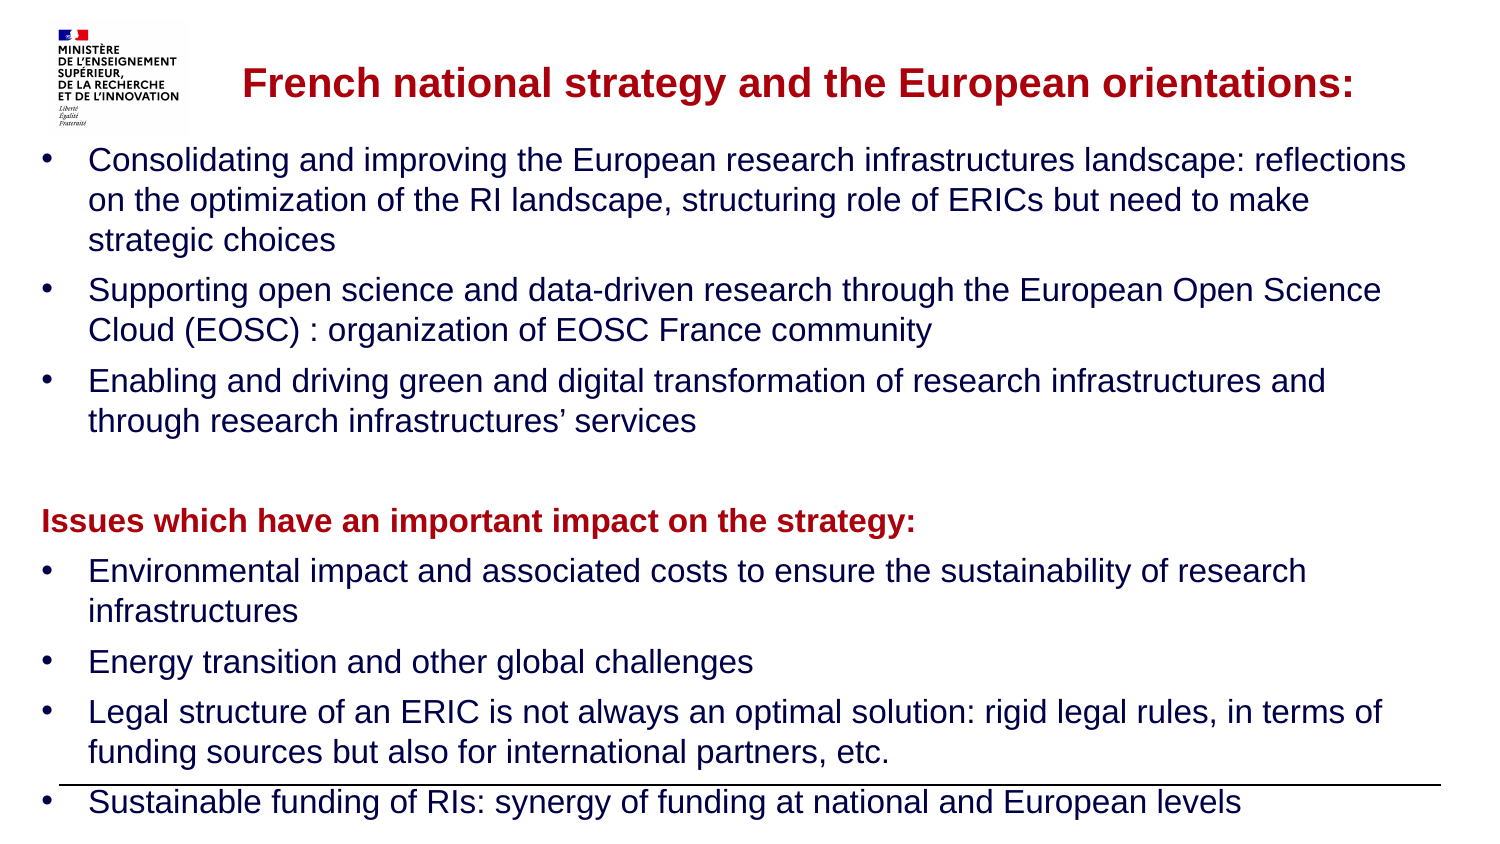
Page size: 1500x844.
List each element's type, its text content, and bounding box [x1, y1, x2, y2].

picture [48, 19, 189, 136]
list Consolidating and improving the European research infrastructures landscape: reflections on the optimization of the RI landscape, structuring role of ERICs but need to make strategic choices Supporting open science and data-driven research through the European Open Science Cloud (EOSC) : organization of EOSC France community Enabling and driving green and digital transformation of research infrastructures and through research infrastructures’ services Issues which have an important impact on the strategy: Environmental impact and associated costs to ensure the sustainability of research infrastructures Energy transition and other global challenges Legal structure of an ERIC is not always an optimal solution: rigid legal rules, in terms of funding sources but also for international partners, etc. Sustainable funding of RIs: synergy of funding at national and European levels [41, 138, 1424, 561]
list French national strategy and the European orientations: [242, 55, 1500, 115]
